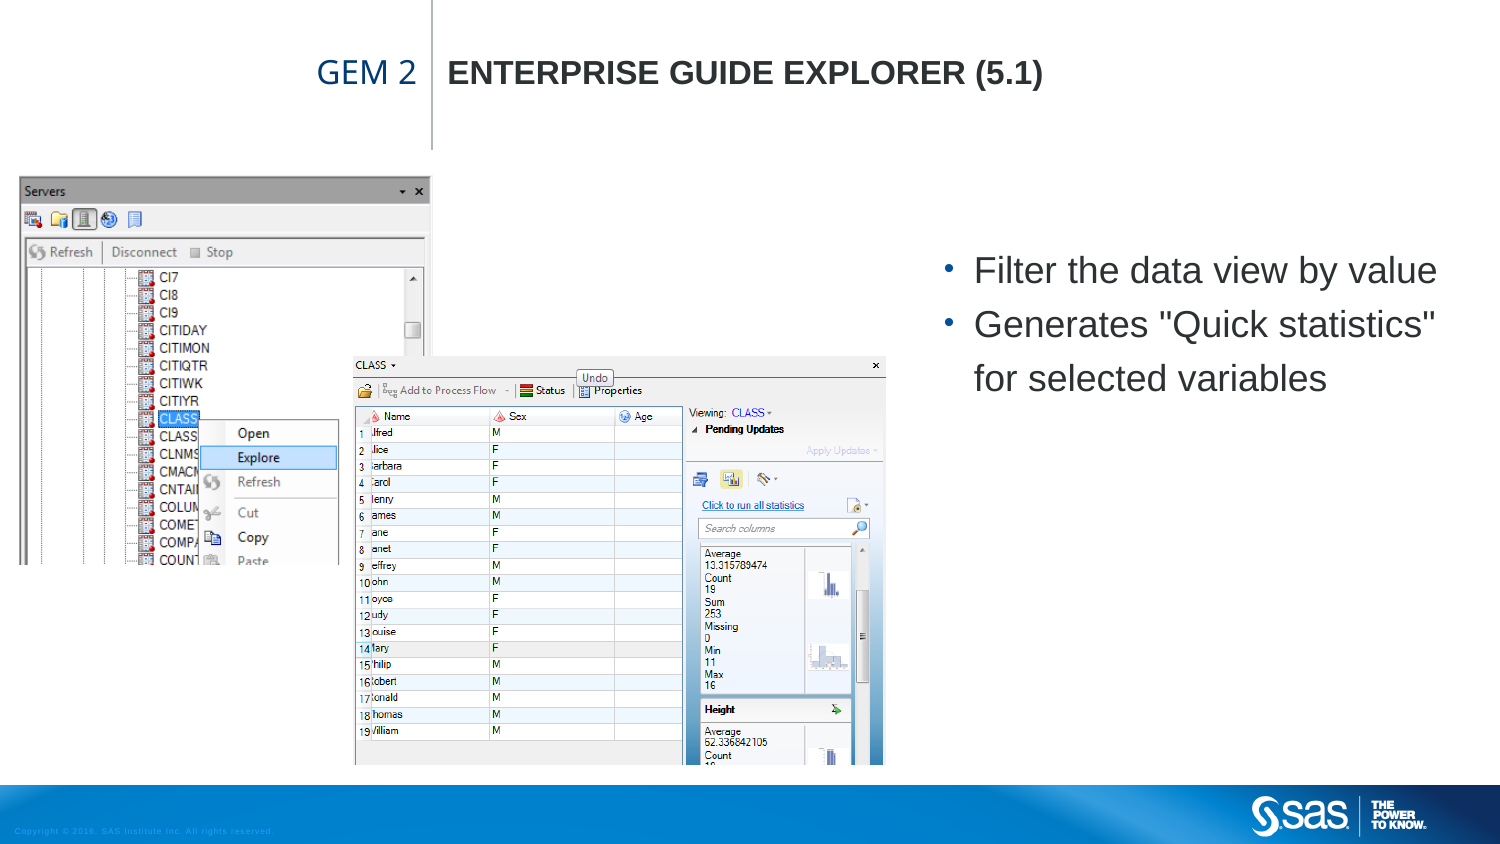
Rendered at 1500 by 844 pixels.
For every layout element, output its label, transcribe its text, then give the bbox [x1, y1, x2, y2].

list Enterprise Guide Explorer (5.1) [432, 43, 1426, 99]
picture [0, 785, 1500, 844]
picture [19, 175, 886, 765]
title Gem 2 [19, 43, 432, 99]
list Filter the data view by value Generates "Quick statistics" for selected variables [928, 243, 1483, 471]
